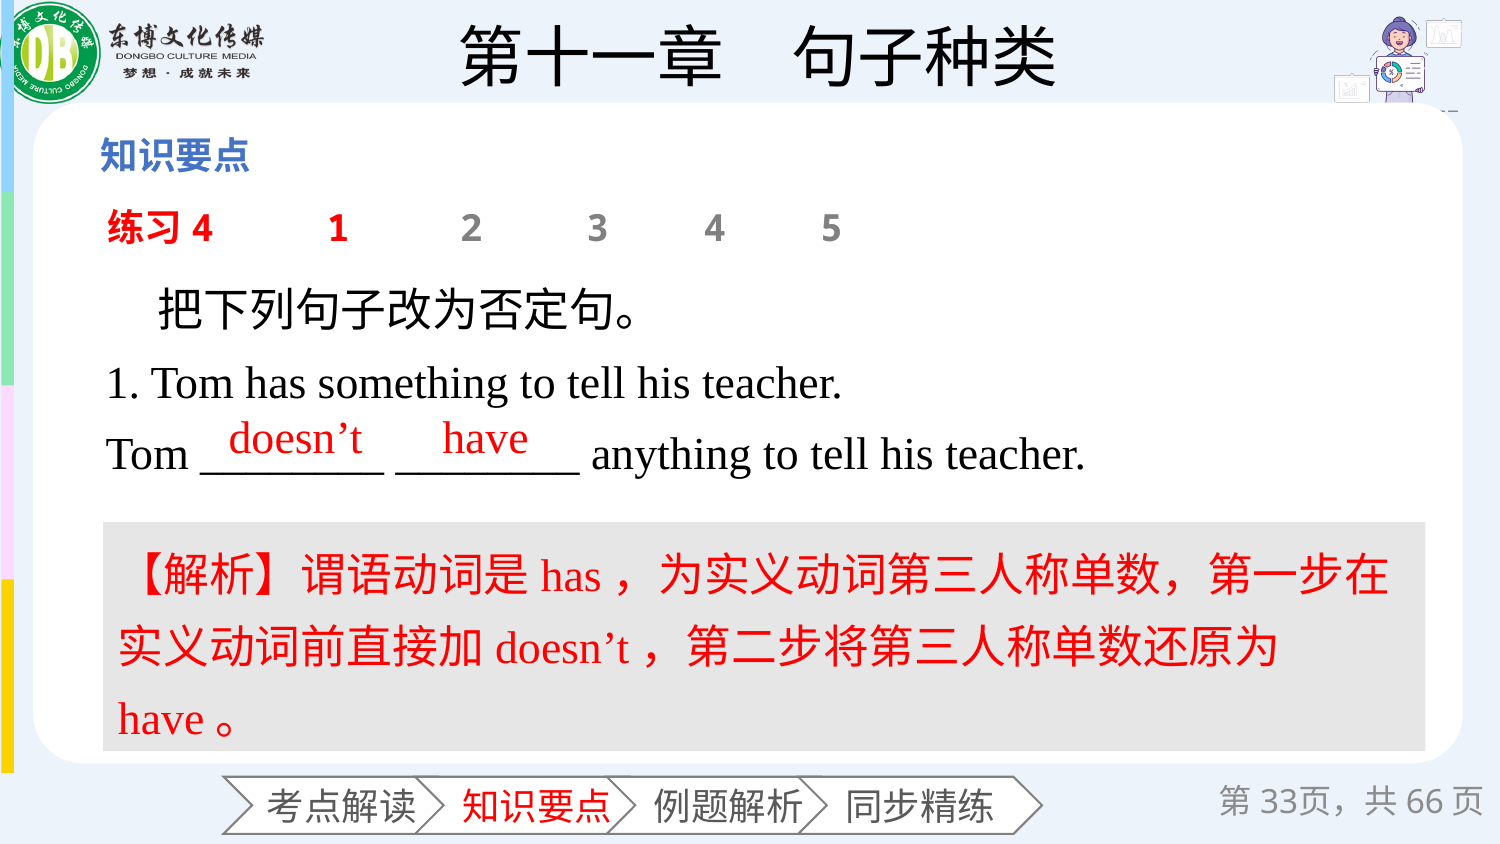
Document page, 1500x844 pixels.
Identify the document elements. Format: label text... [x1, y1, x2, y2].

text_box 2 [445, 196, 499, 257]
picture [1312, 0, 1487, 131]
text_box 练习4 [92, 196, 277, 257]
slide_number 第页，共66页 [1195, 780, 1500, 826]
text_box doesn’t [202, 399, 388, 465]
text_box 把下列句子改为否定句。 1. Tom has something to tell his teacher. Tom ________ ________ anything to tell his teacher. [90, 256, 1416, 501]
picture [14, 1, 265, 104]
text_box 【解析】谓语动词是has，为实义动词第三人称单数，第一步在实义动词前直接加doesn’t，第二步将第三人称单数还原为have。 [103, 522, 1426, 752]
text_box have [427, 399, 613, 465]
text_box 5 [805, 196, 860, 257]
text_box 1 [312, 196, 366, 257]
text_box 3 [571, 196, 626, 257]
text_box 4 [688, 196, 743, 257]
